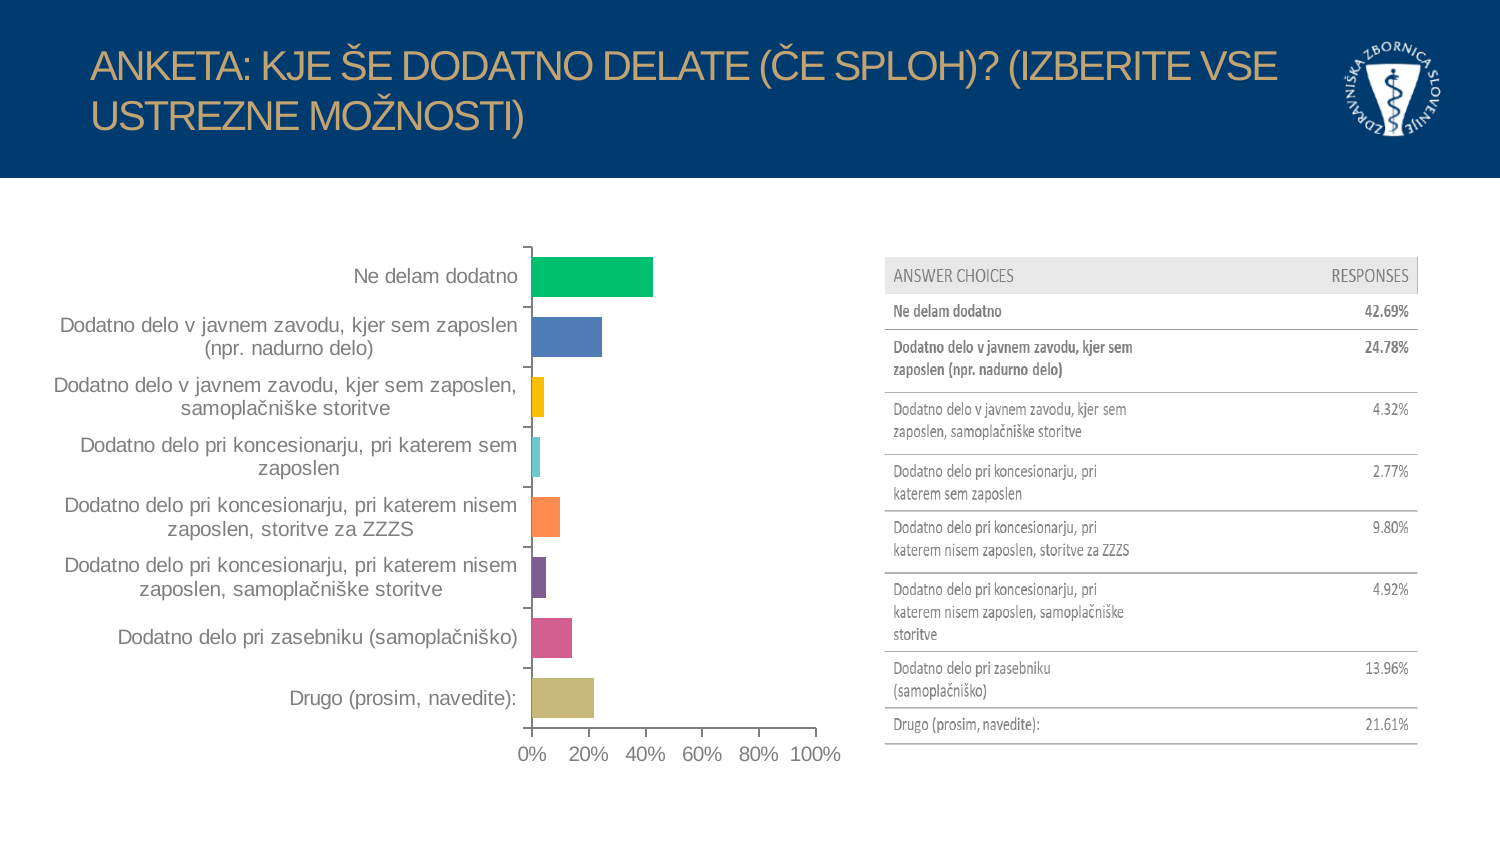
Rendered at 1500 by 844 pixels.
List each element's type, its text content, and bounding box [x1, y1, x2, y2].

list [883, 255, 1419, 747]
title Anketa: Kje še dodatno delate (če sploh)? (Izberite vse ustrezne možnosti) [75, 18, 1302, 160]
chart [36, 235, 859, 778]
picture [1326, 34, 1458, 146]
